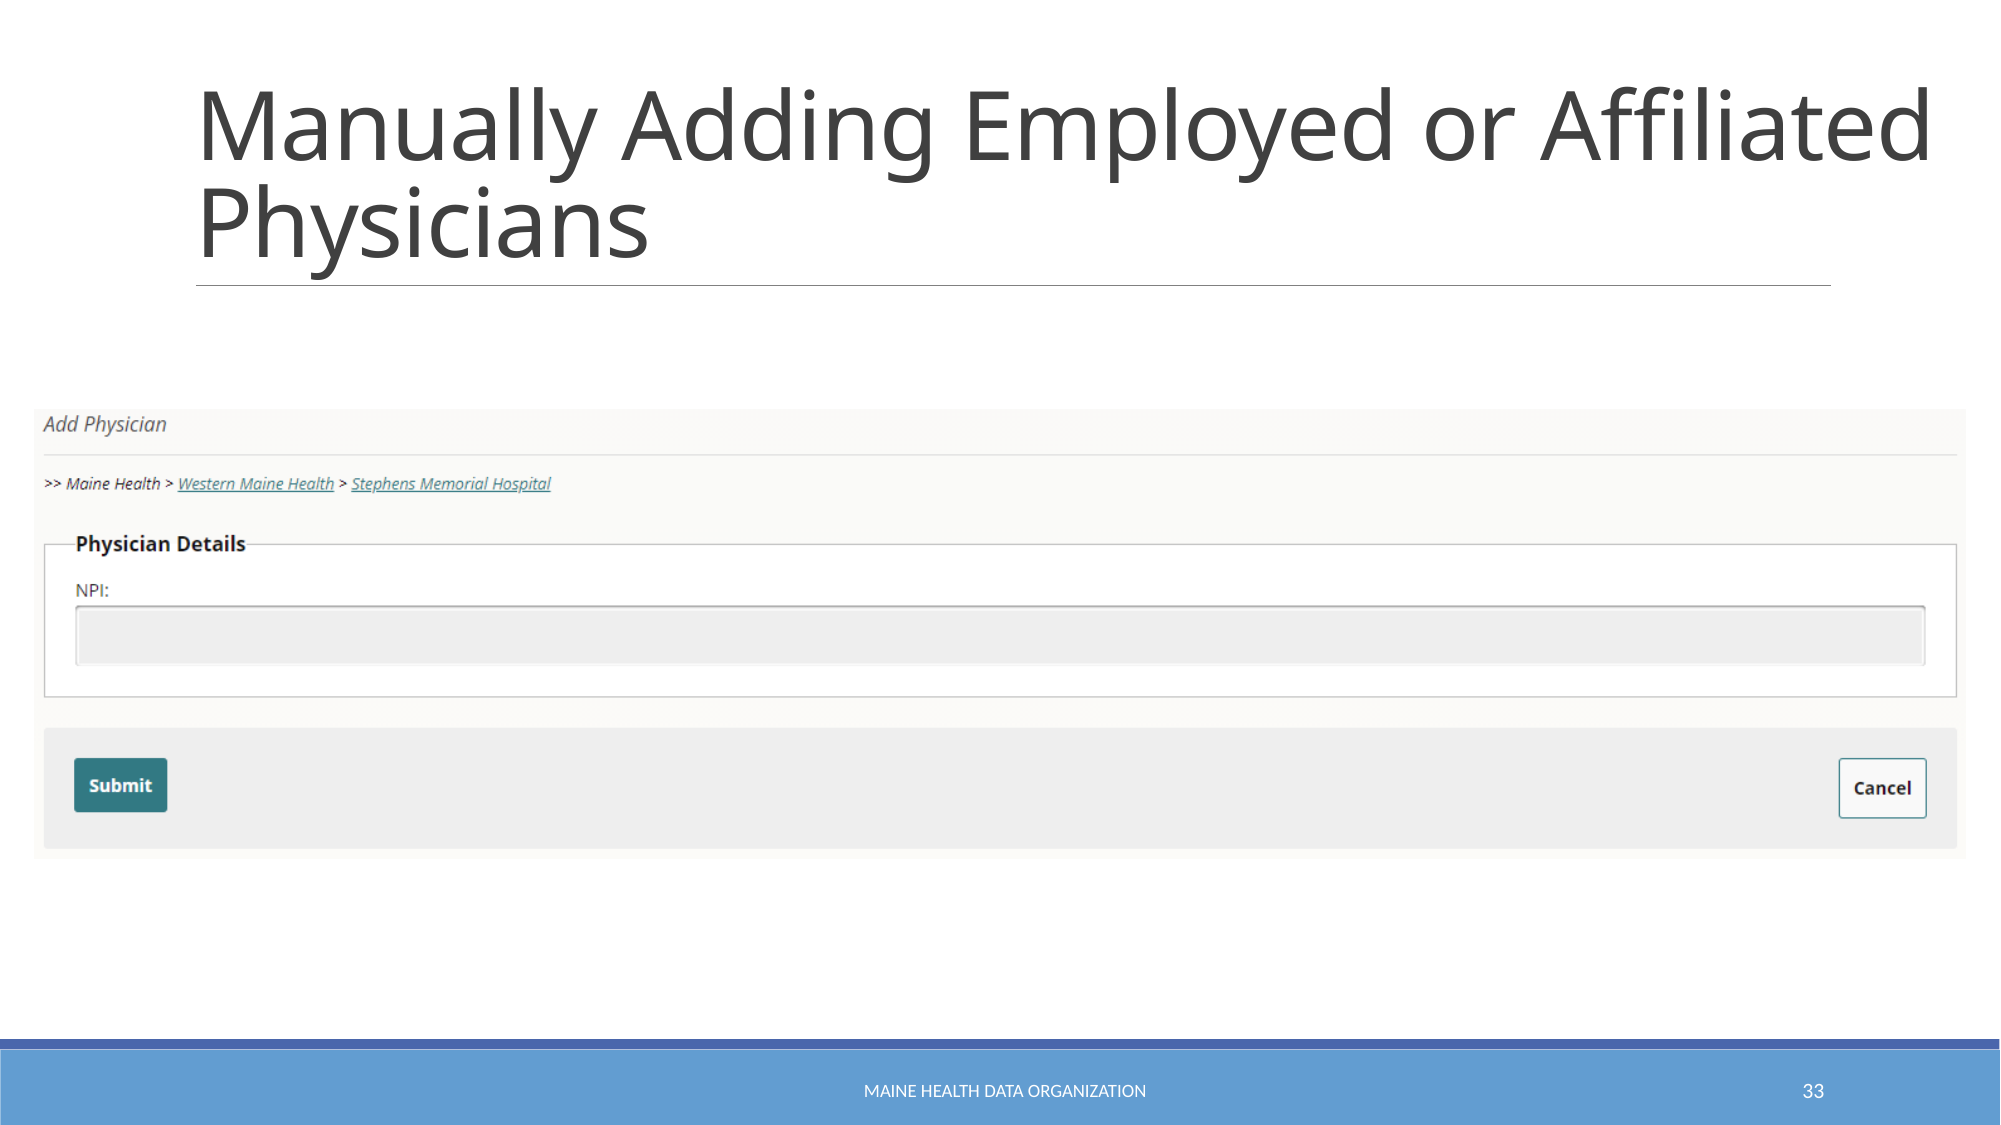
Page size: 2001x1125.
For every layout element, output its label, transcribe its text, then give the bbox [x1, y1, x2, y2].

title Manually Adding Employed or Affiliated Physicians [180, 47, 1989, 285]
footer Maine health data organization [180, 1059, 1624, 1120]
picture [33, 408, 1967, 859]
slide_number 33 [1624, 1059, 1840, 1120]
